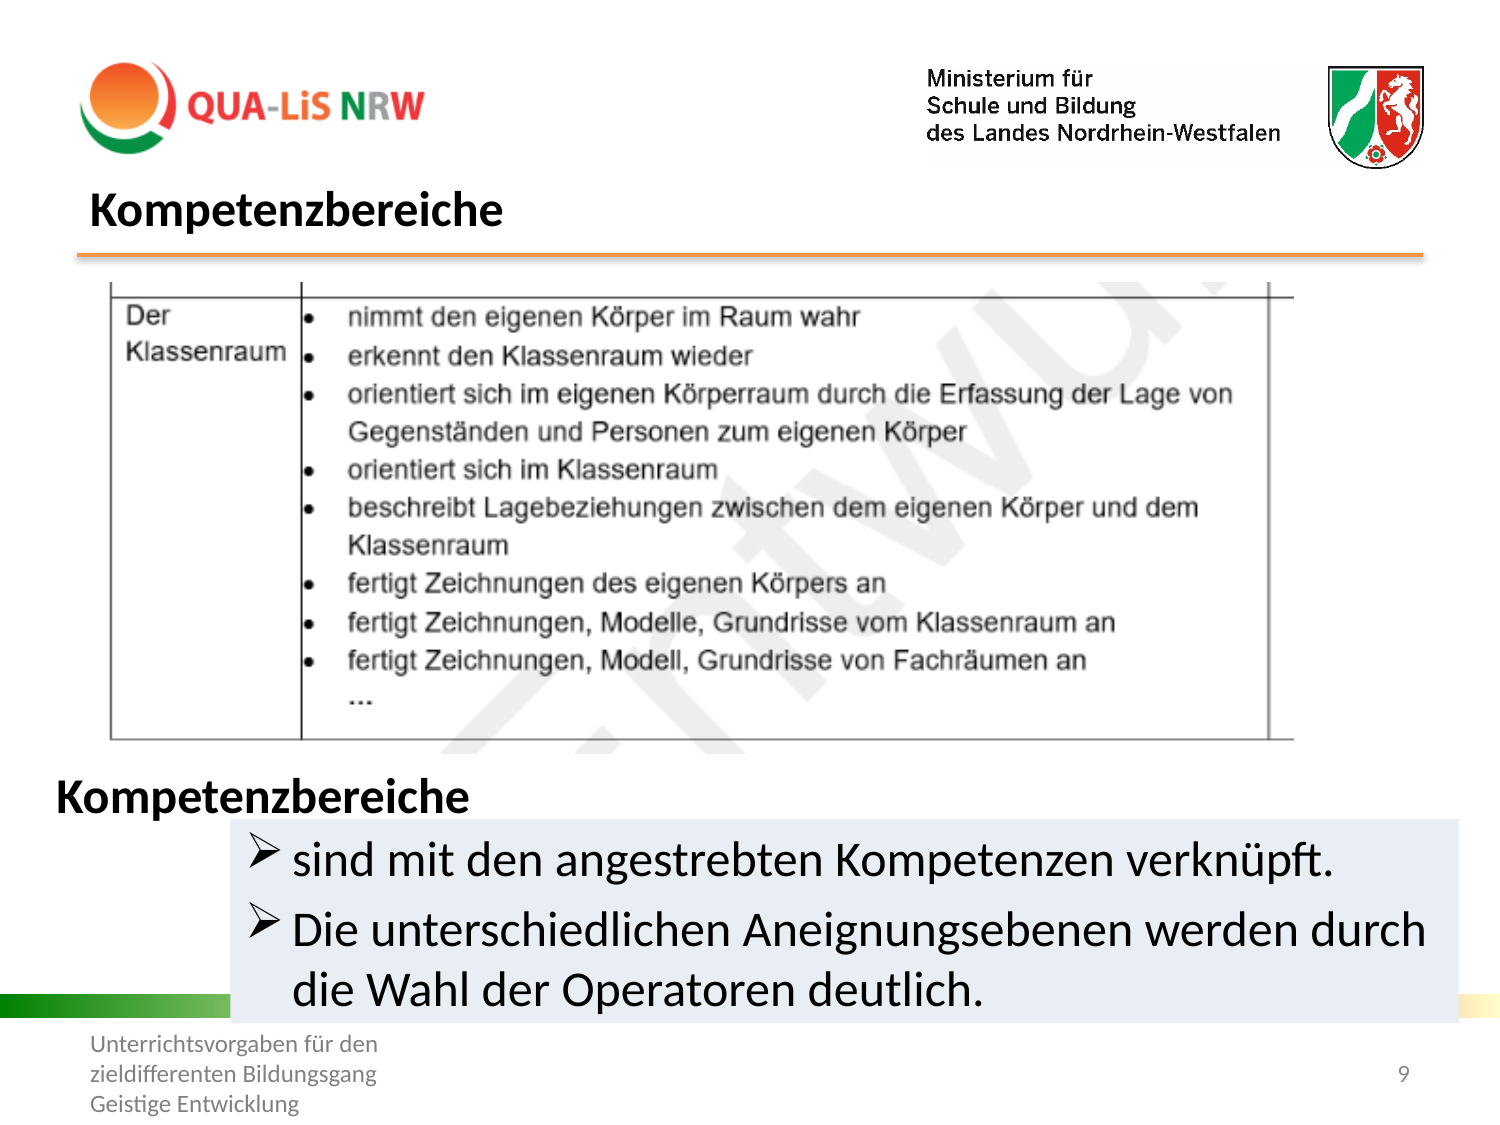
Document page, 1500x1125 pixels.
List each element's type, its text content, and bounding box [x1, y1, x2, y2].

list sind mit den angestrebten Kompetenzen verknüpft. Die unterschiedlichen Aneignungsebenen werden durch die Wahl der Operatoren deutlich. [230, 819, 1459, 1024]
slide_number Unterrichtsvorgaben für den zieldifferenten Bildungsgang Geistige Entwicklung [75, 1042, 538, 1103]
title Kompetenzbereiche [41, 768, 942, 831]
picture [77, 55, 431, 158]
text_box Kompetenzbereiche [74, 184, 1425, 244]
picture [927, 66, 1424, 169]
slide_number 9 [1328, 1042, 1425, 1103]
picture [100, 282, 1294, 755]
